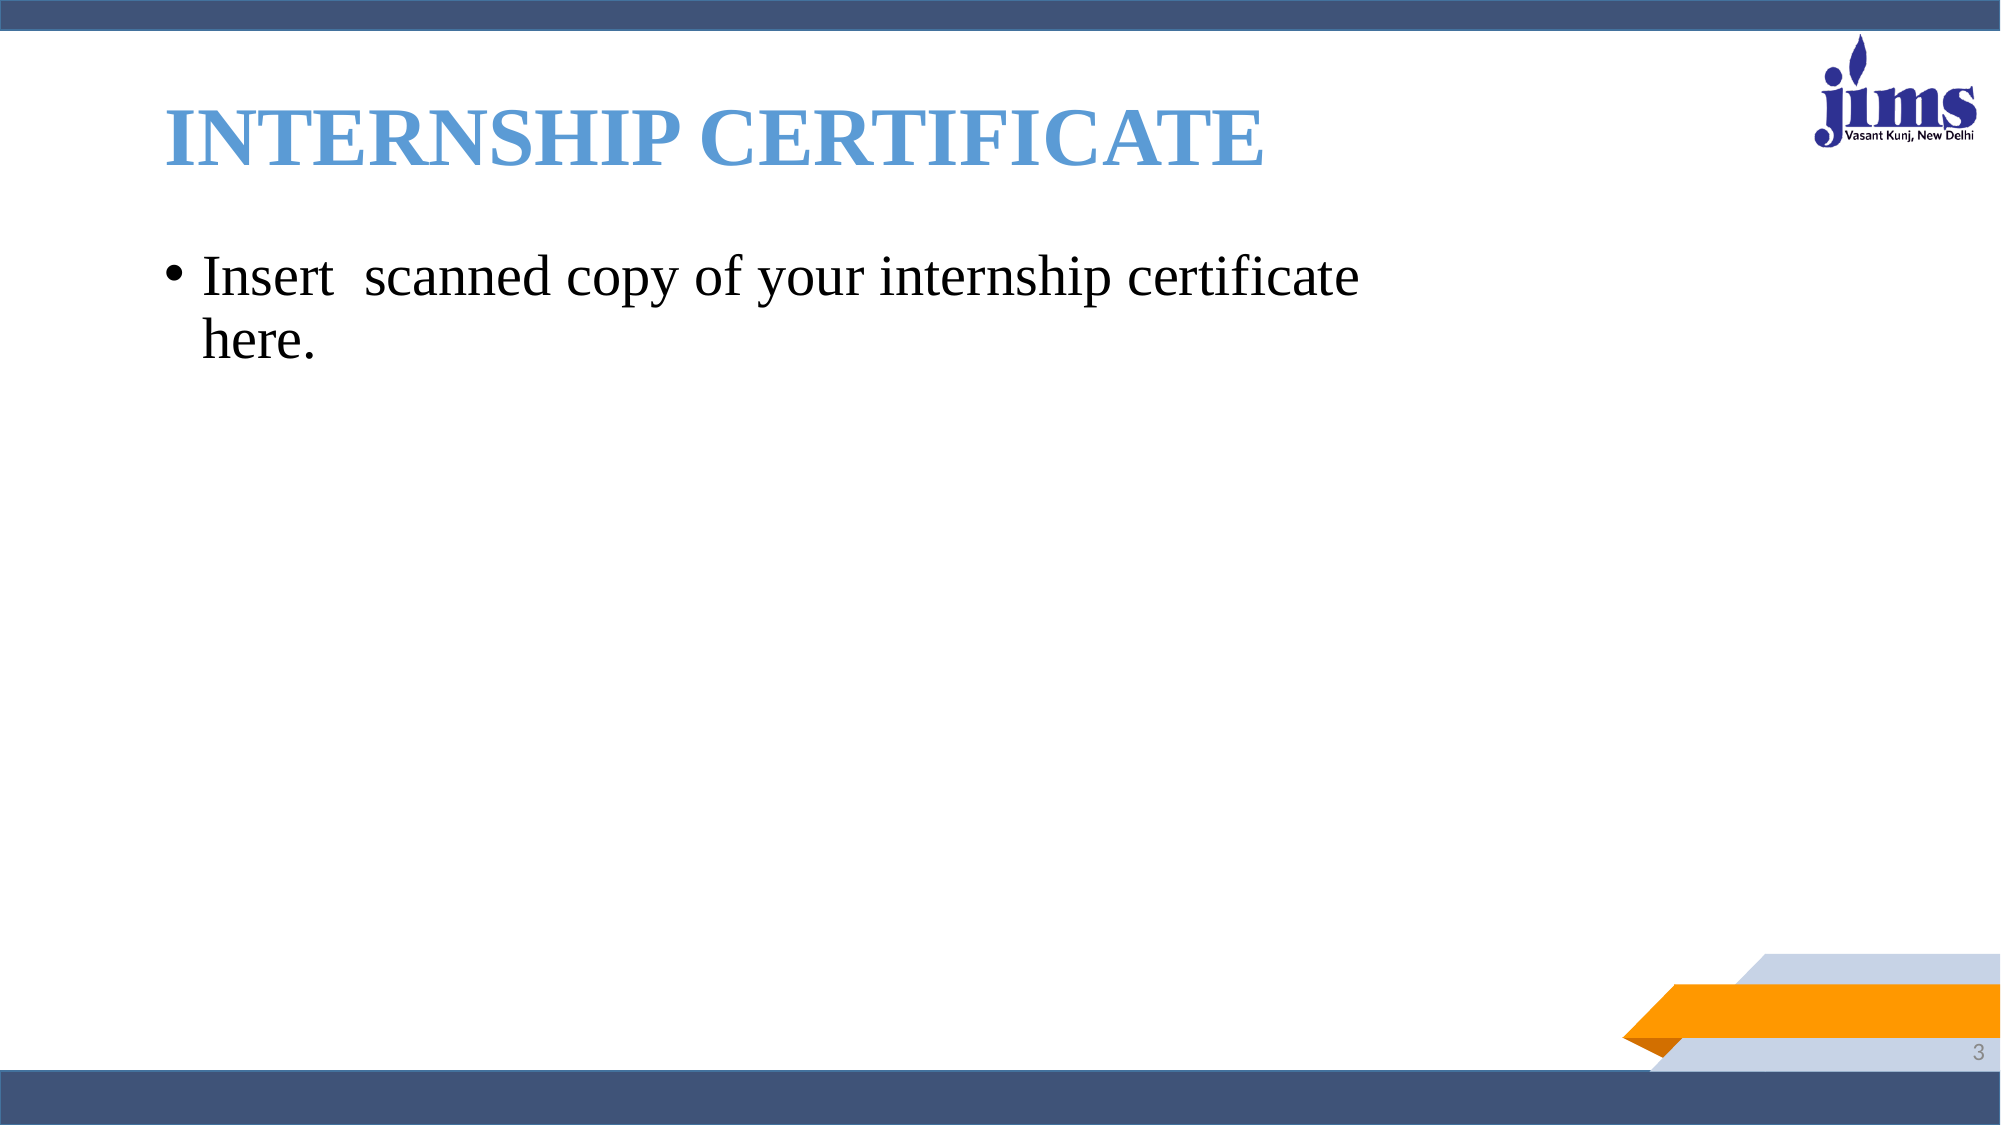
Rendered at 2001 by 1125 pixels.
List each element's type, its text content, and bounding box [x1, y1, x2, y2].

slide_number 3 [1671, 1035, 2000, 1066]
text_box Insert scanned copy of your internship certificate here. [149, 237, 1425, 988]
text_box INTERNSHIP CERTIFICATE [149, 45, 1425, 233]
picture [1812, 34, 1979, 152]
